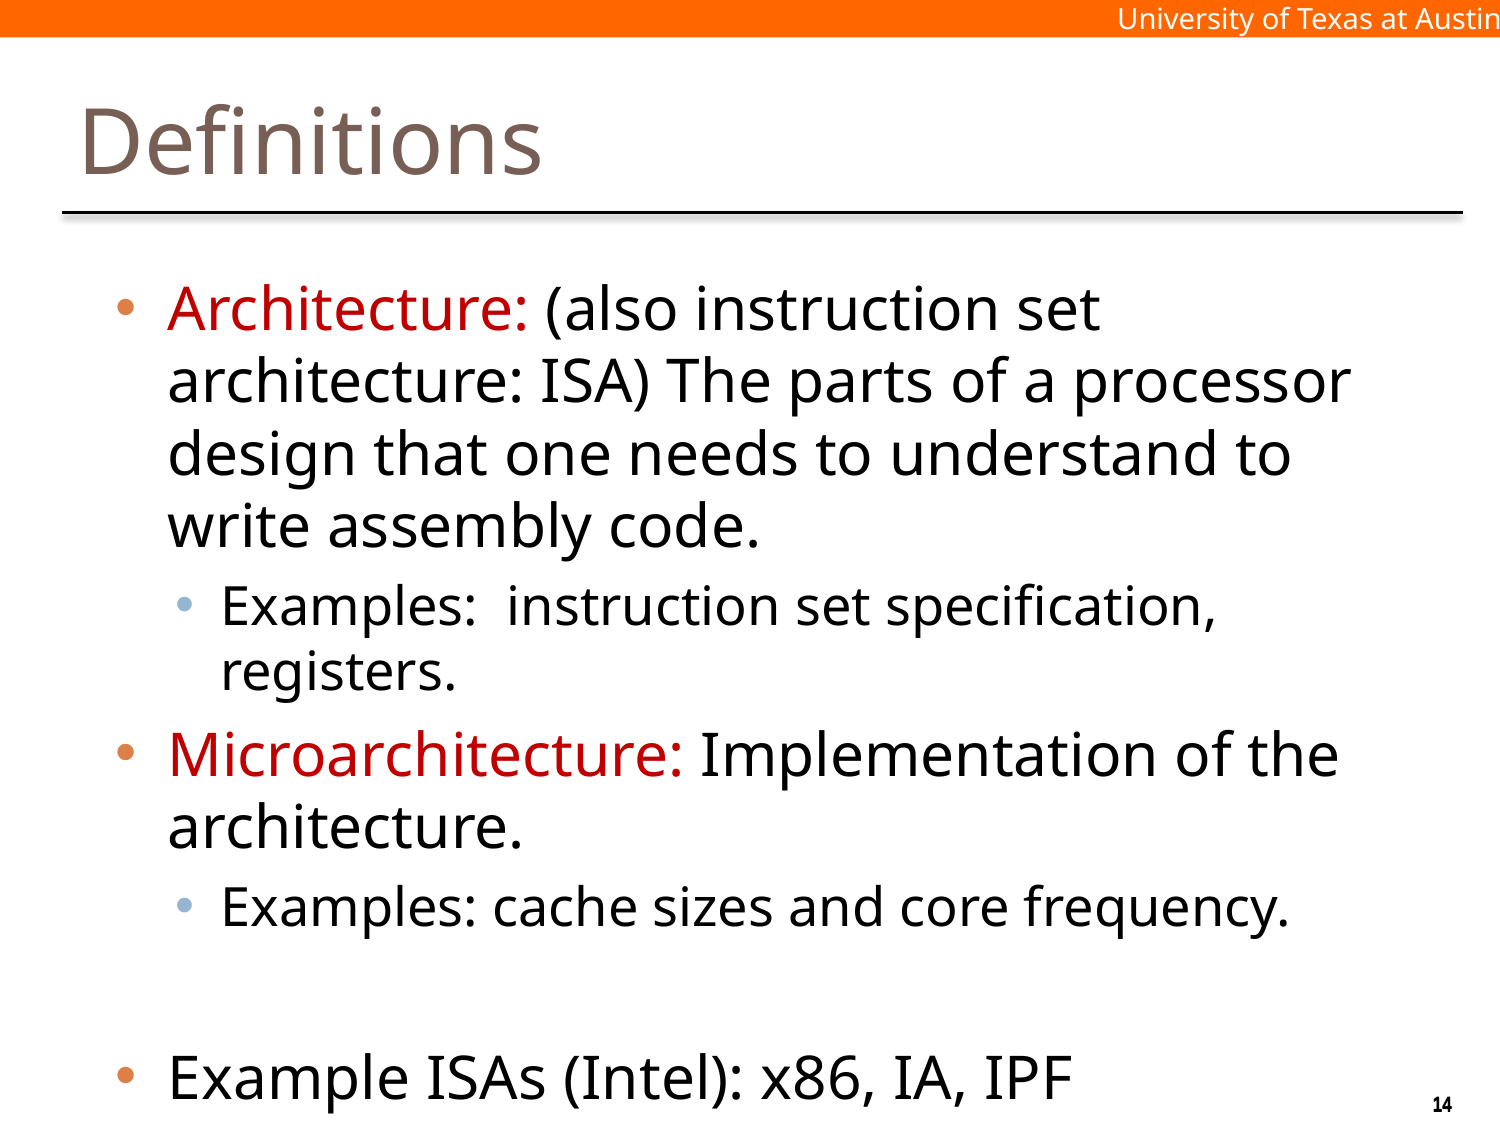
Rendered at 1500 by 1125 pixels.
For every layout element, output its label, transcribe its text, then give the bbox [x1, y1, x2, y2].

title Definitions [62, 75, 1308, 200]
list Architecture: (also instruction set architecture: ISA) The parts of a processor design that one needs to understand to write assembly code. Examples: instruction set specification, registers. Microarchitecture: Implementation of the architecture. Examples: cache sizes and core frequency. Example ISAs (Intel): x86, IA, IPF [100, 262, 1438, 1000]
